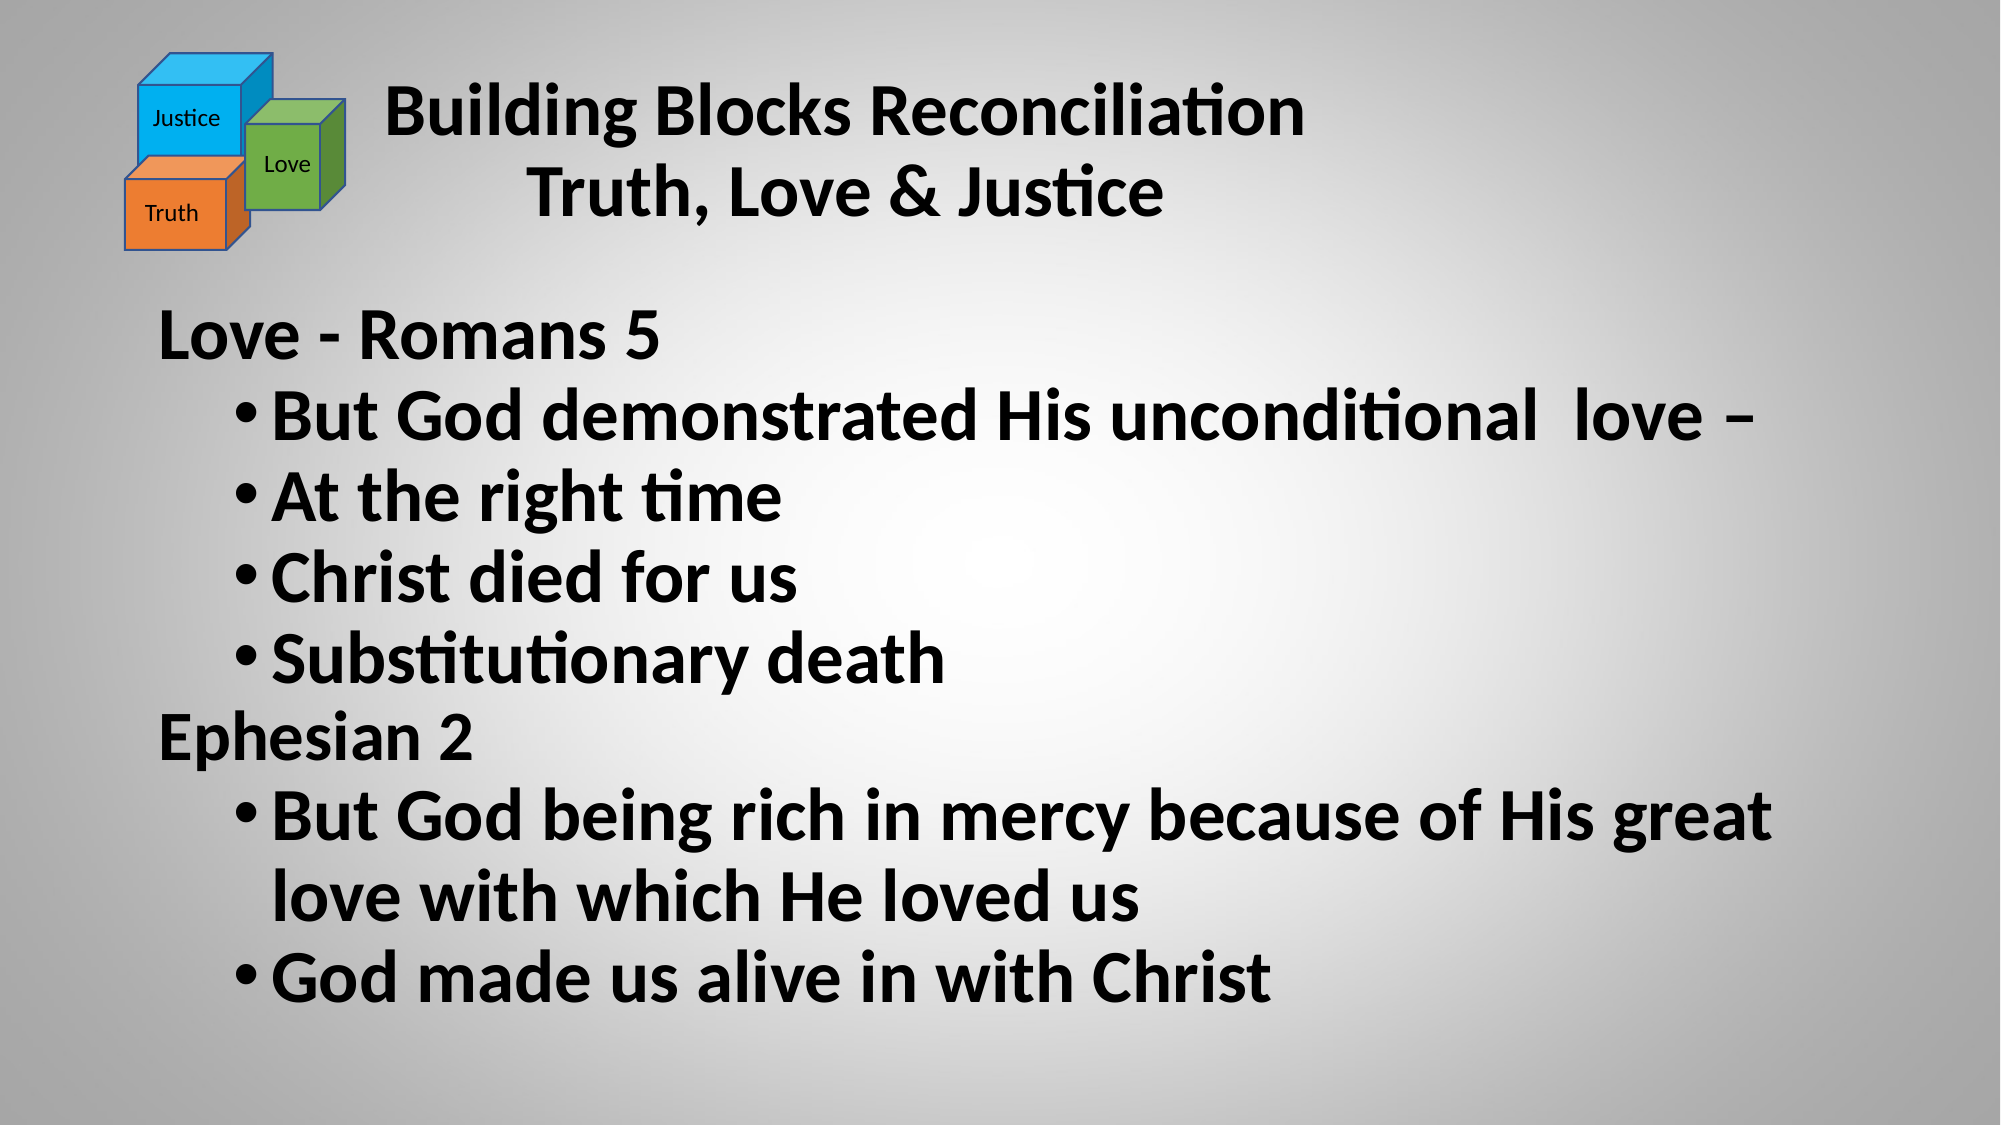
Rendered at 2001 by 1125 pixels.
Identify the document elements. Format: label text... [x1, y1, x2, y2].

title Building Blocks Reconciliation Truth, Love & Justice [345, 26, 1348, 277]
list Love - Romans 5 But God demonstrated His unconditional love – At the right time Christ died for us Substitutionary death Ephesian 2 But God being rich in mercy because of His great love with which He loved us God made us alive in with Christ [143, 287, 1857, 1072]
picture [0, 0, 2001, 1125]
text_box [124, 53, 362, 250]
